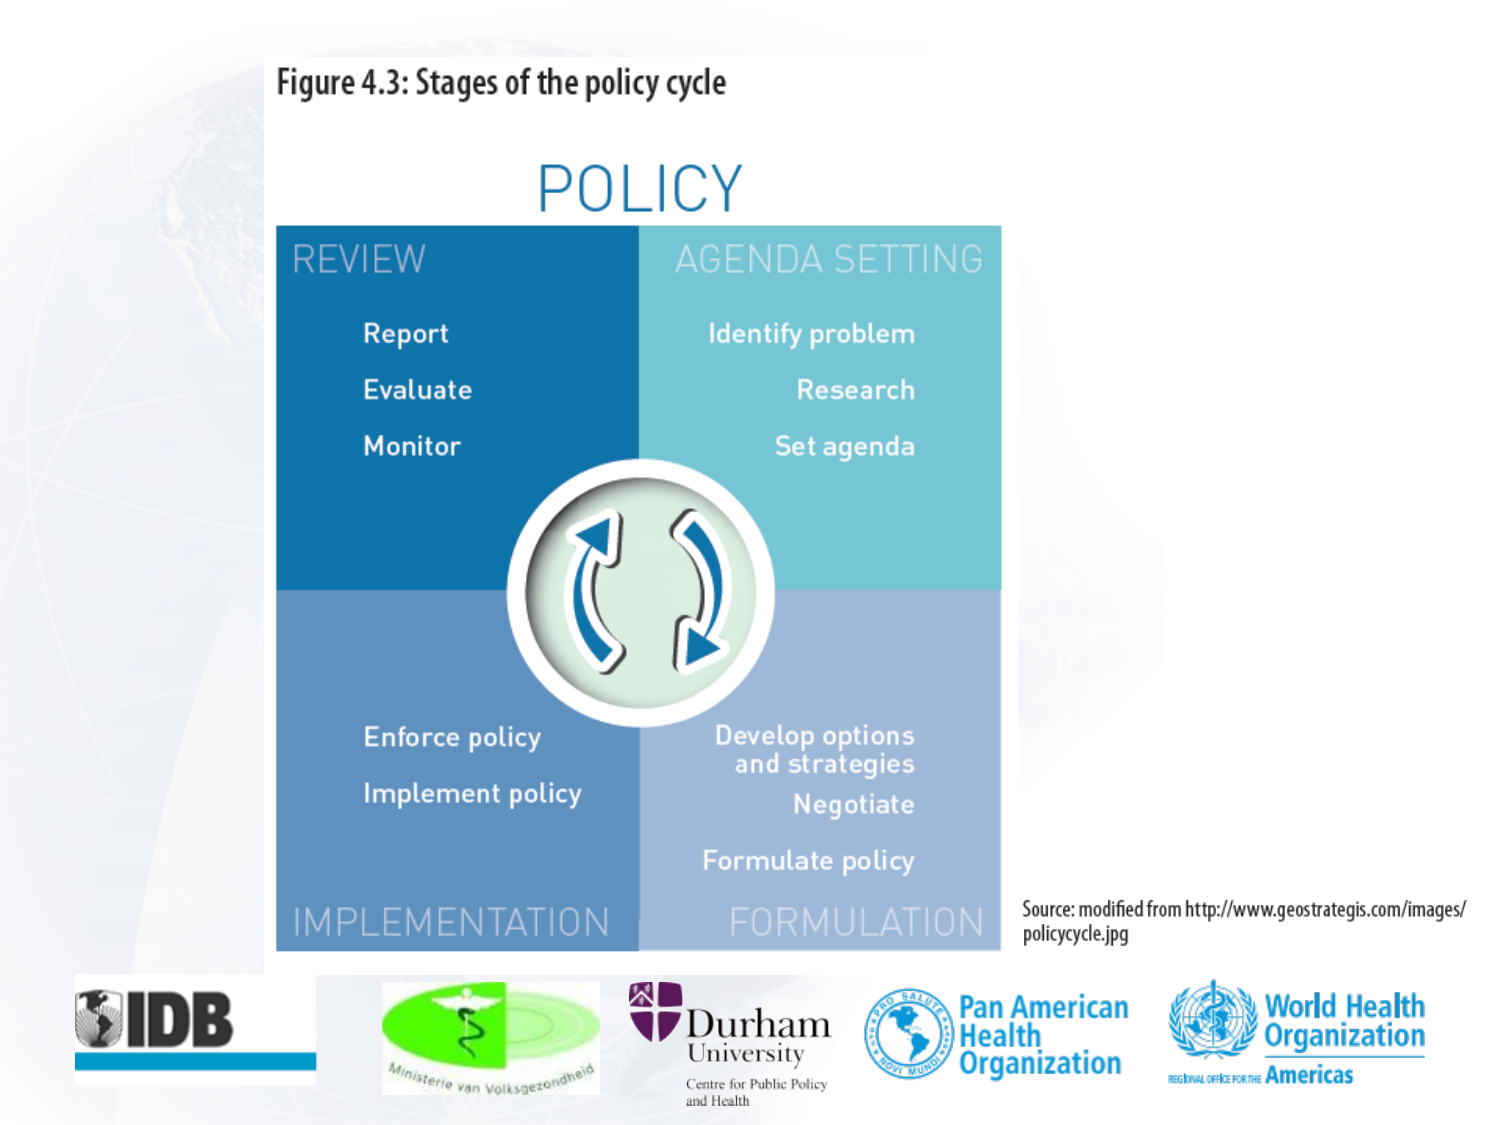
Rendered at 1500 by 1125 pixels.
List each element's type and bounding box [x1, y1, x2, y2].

list [1018, 890, 1480, 952]
picture [0, 0, 1500, 1125]
